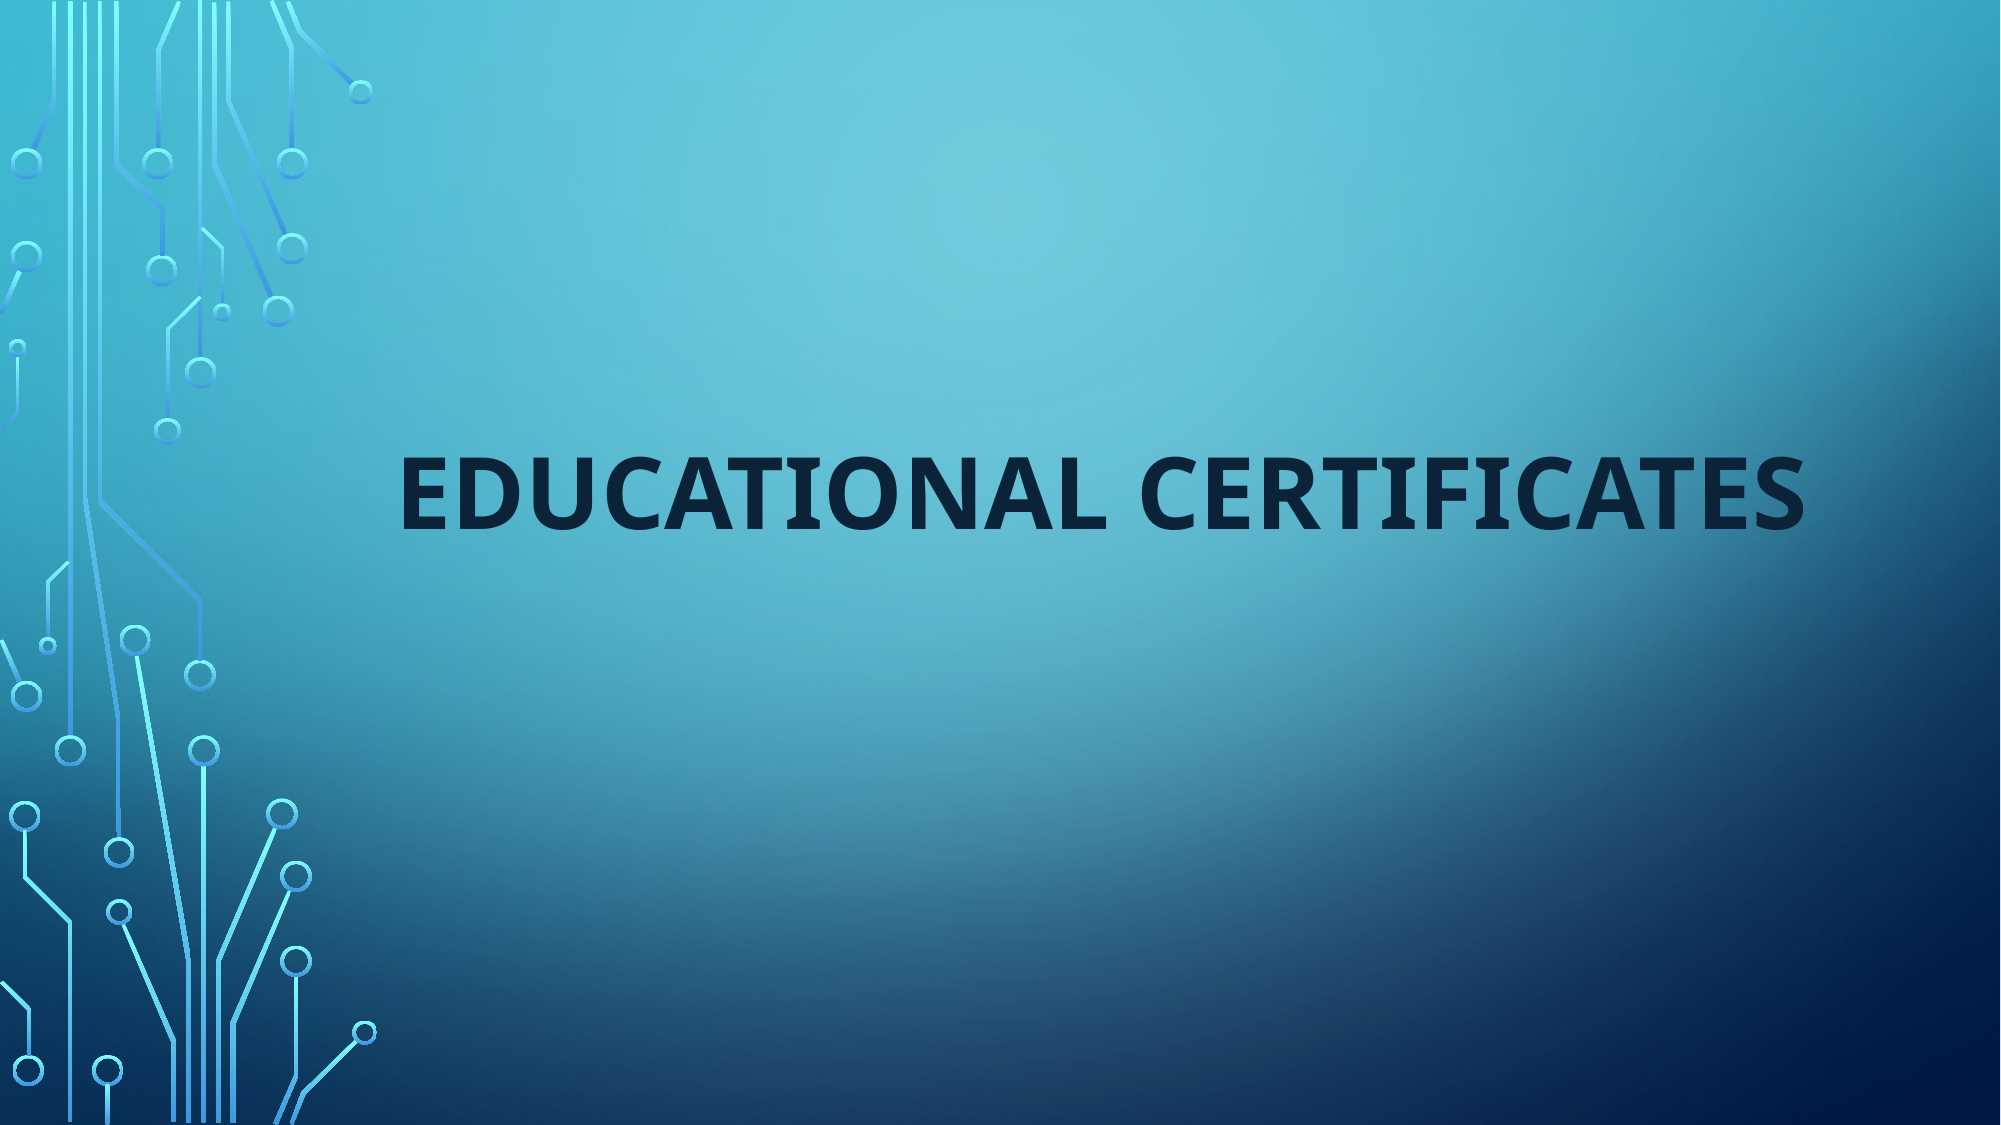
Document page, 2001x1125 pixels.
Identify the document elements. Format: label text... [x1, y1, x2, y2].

title EDUCATIONAL CERTIFICATES [307, 177, 1896, 667]
